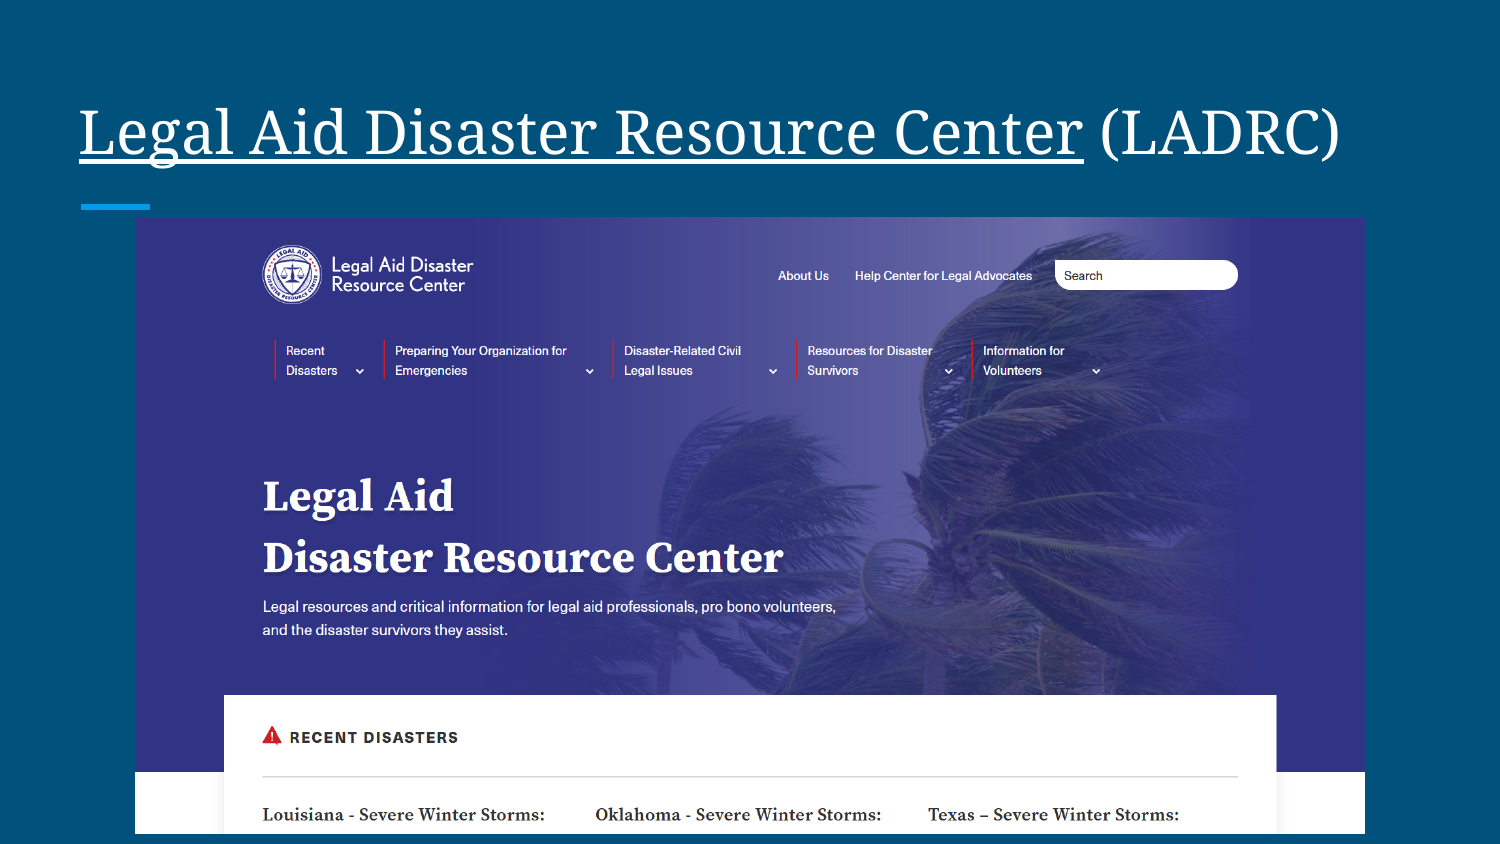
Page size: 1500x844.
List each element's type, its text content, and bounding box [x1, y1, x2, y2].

picture [136, 218, 1364, 833]
title Legal Aid Disaster Resource Center (LADRC) [63, 75, 1437, 188]
